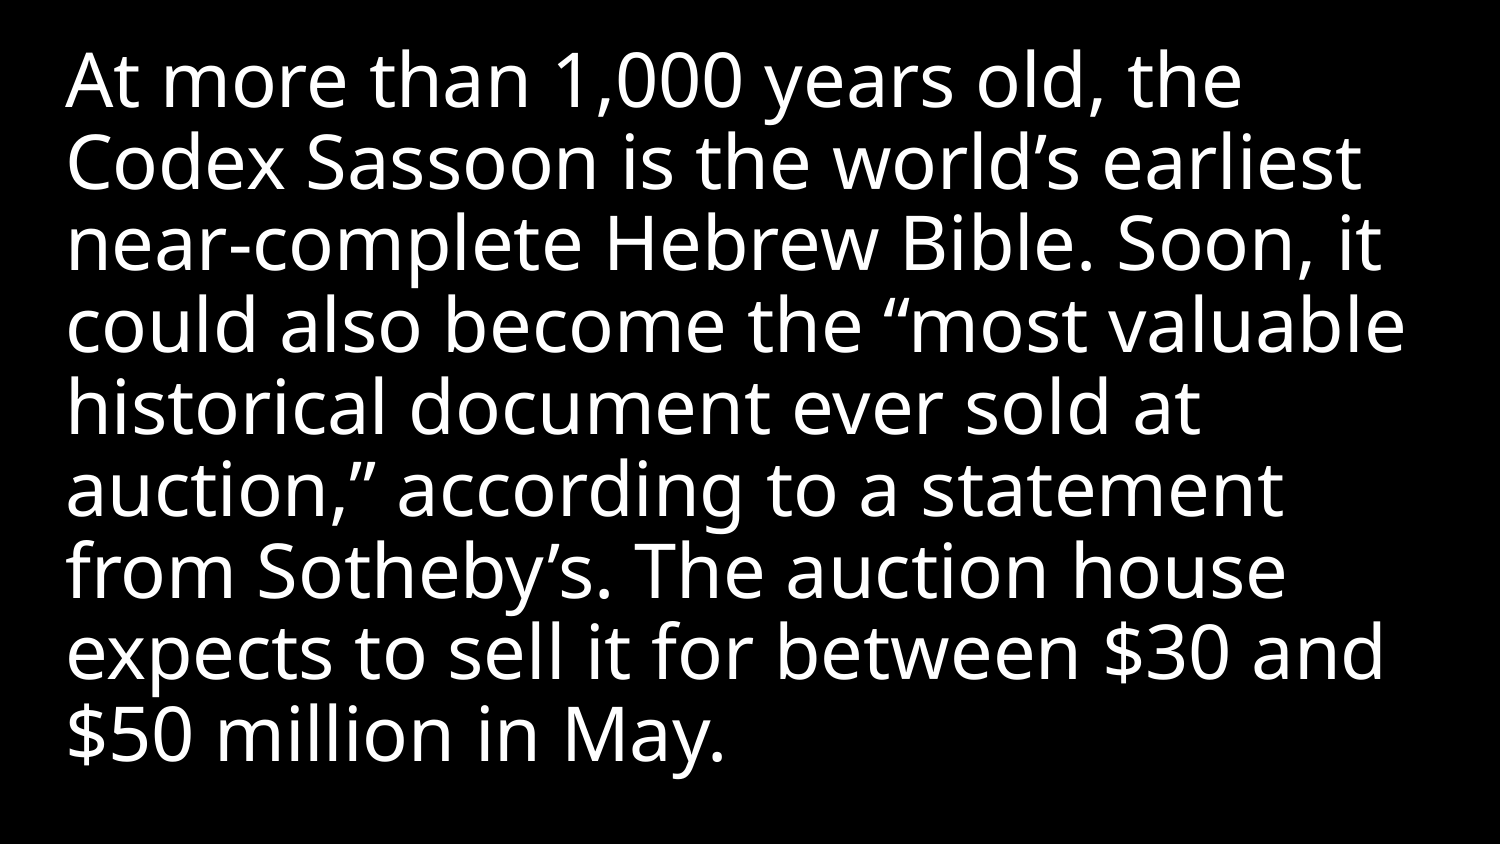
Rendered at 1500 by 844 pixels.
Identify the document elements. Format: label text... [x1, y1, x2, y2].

subtitle At more than 1,000 years old, the Codex Sassoon is the world’s earliest near-complete Hebrew Bible. Soon, it could also become the “most valuable historical document ever sold at auction,” according to a statement from Sotheby’s. The auction house expects to sell it for between $30 and $50 million in May. [50, 34, 1450, 797]
